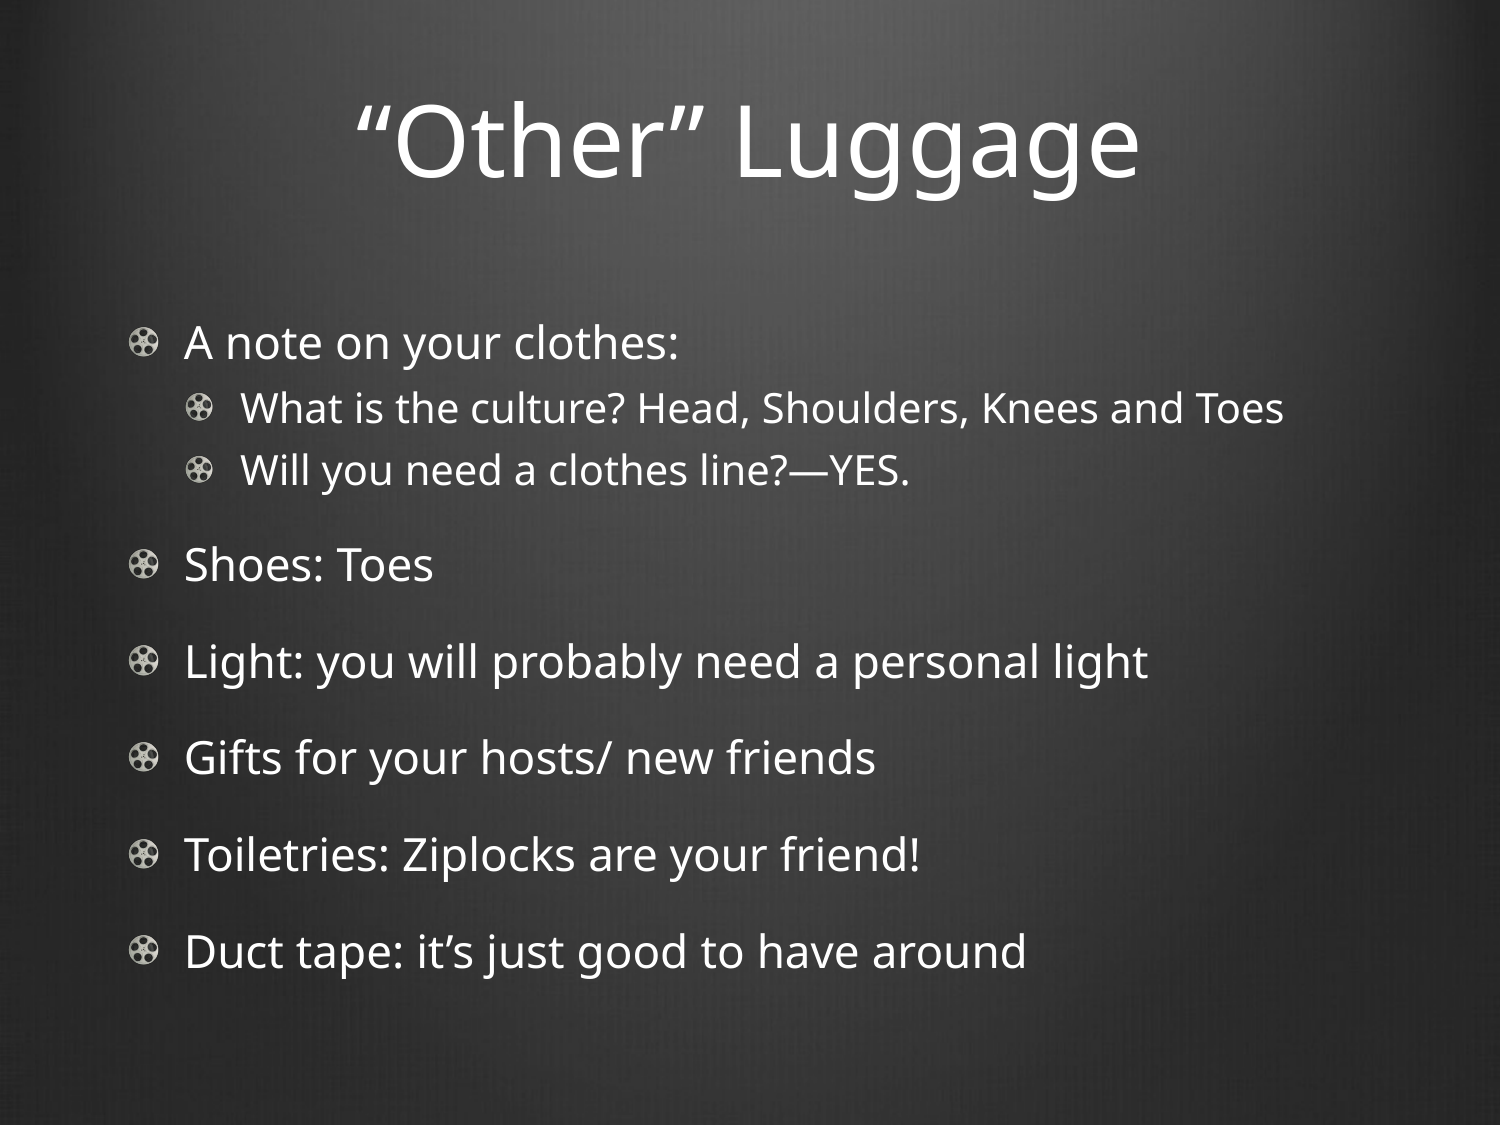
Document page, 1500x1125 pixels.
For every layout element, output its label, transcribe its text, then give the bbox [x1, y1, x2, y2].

picture [127, 643, 160, 677]
list A note on your clothes: What is the culture? Head, Shoulders, Knees and Toes Will you need a clothes line?—YES. Shoes: Toes Light: you will probably need a personal light Gifts for your hosts/ new friends Toiletries: Ziplocks are your friend! Duct tape: it’s just good to have around [112, 306, 1388, 1032]
picture [184, 391, 214, 422]
picture [127, 740, 160, 773]
picture [184, 454, 214, 484]
picture [127, 837, 160, 870]
picture [127, 933, 160, 966]
title “Other” Luggage [112, 19, 1388, 255]
picture [127, 547, 160, 580]
picture [127, 325, 160, 358]
